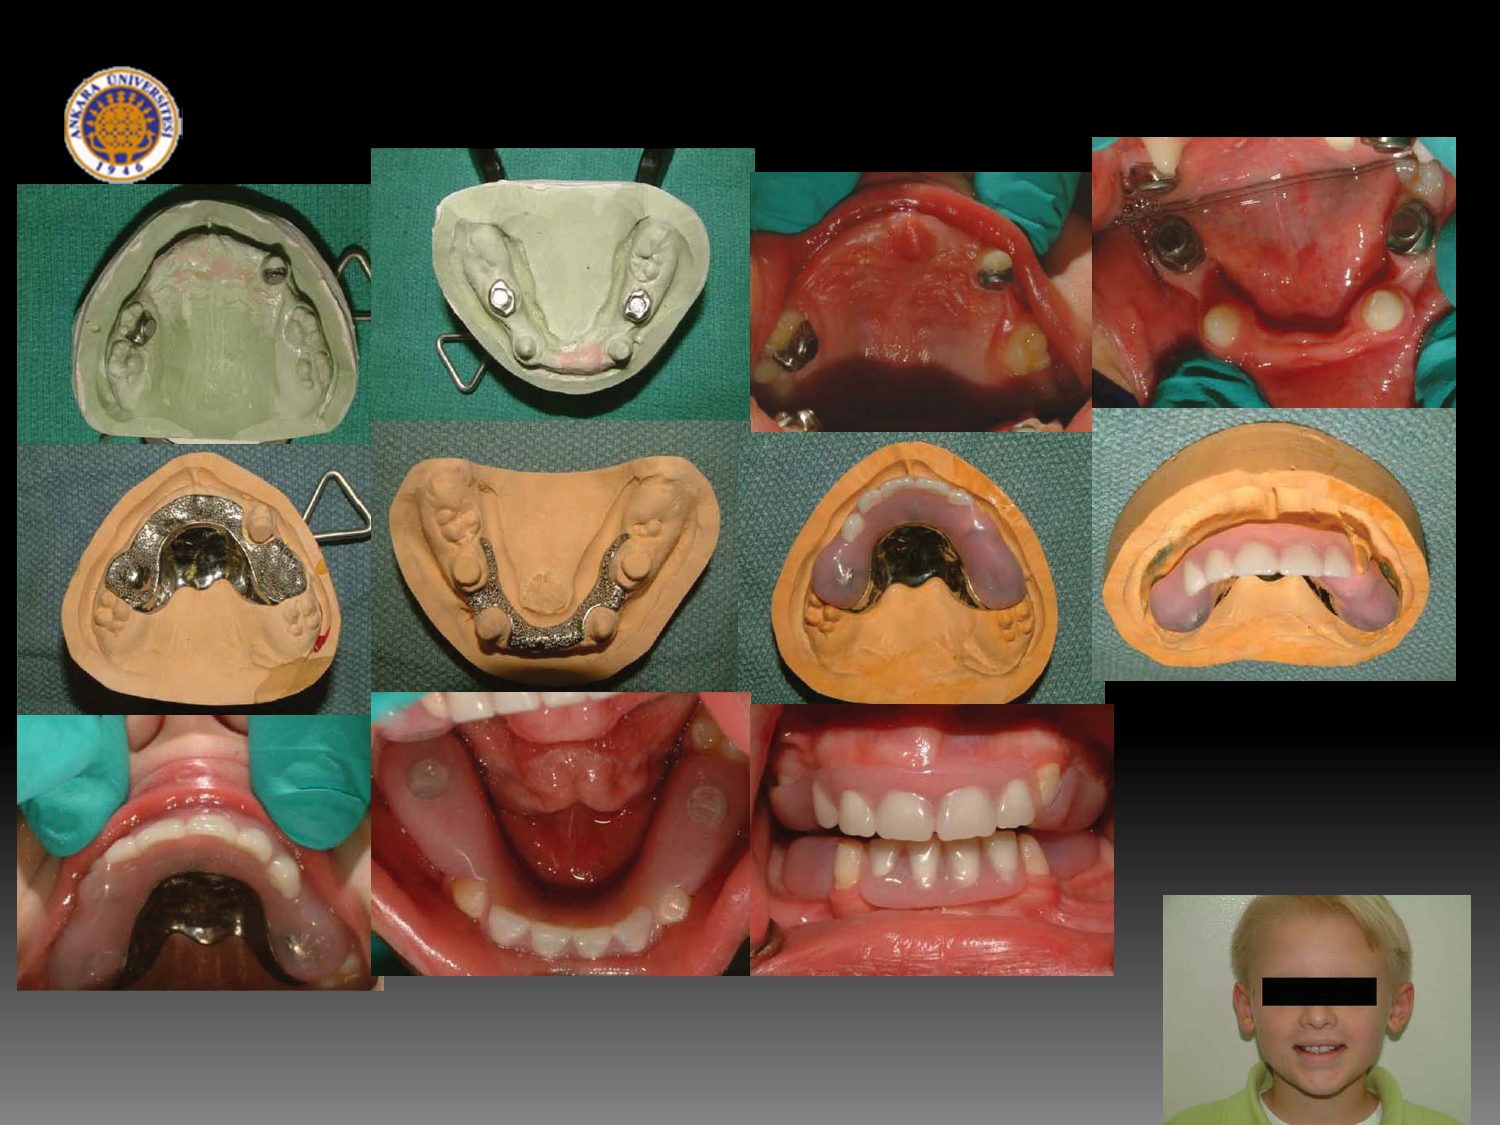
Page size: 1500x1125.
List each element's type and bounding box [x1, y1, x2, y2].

picture [17, 184, 364, 436]
picture [1092, 136, 1456, 401]
picture [749, 172, 1085, 425]
picture [1092, 408, 1456, 682]
picture [371, 148, 756, 413]
picture [749, 703, 1114, 977]
picture [737, 432, 1105, 696]
picture [64, 65, 184, 177]
picture [1162, 894, 1472, 1125]
picture [17, 715, 385, 991]
picture [371, 691, 752, 977]
picture [371, 420, 752, 684]
picture [17, 443, 364, 708]
